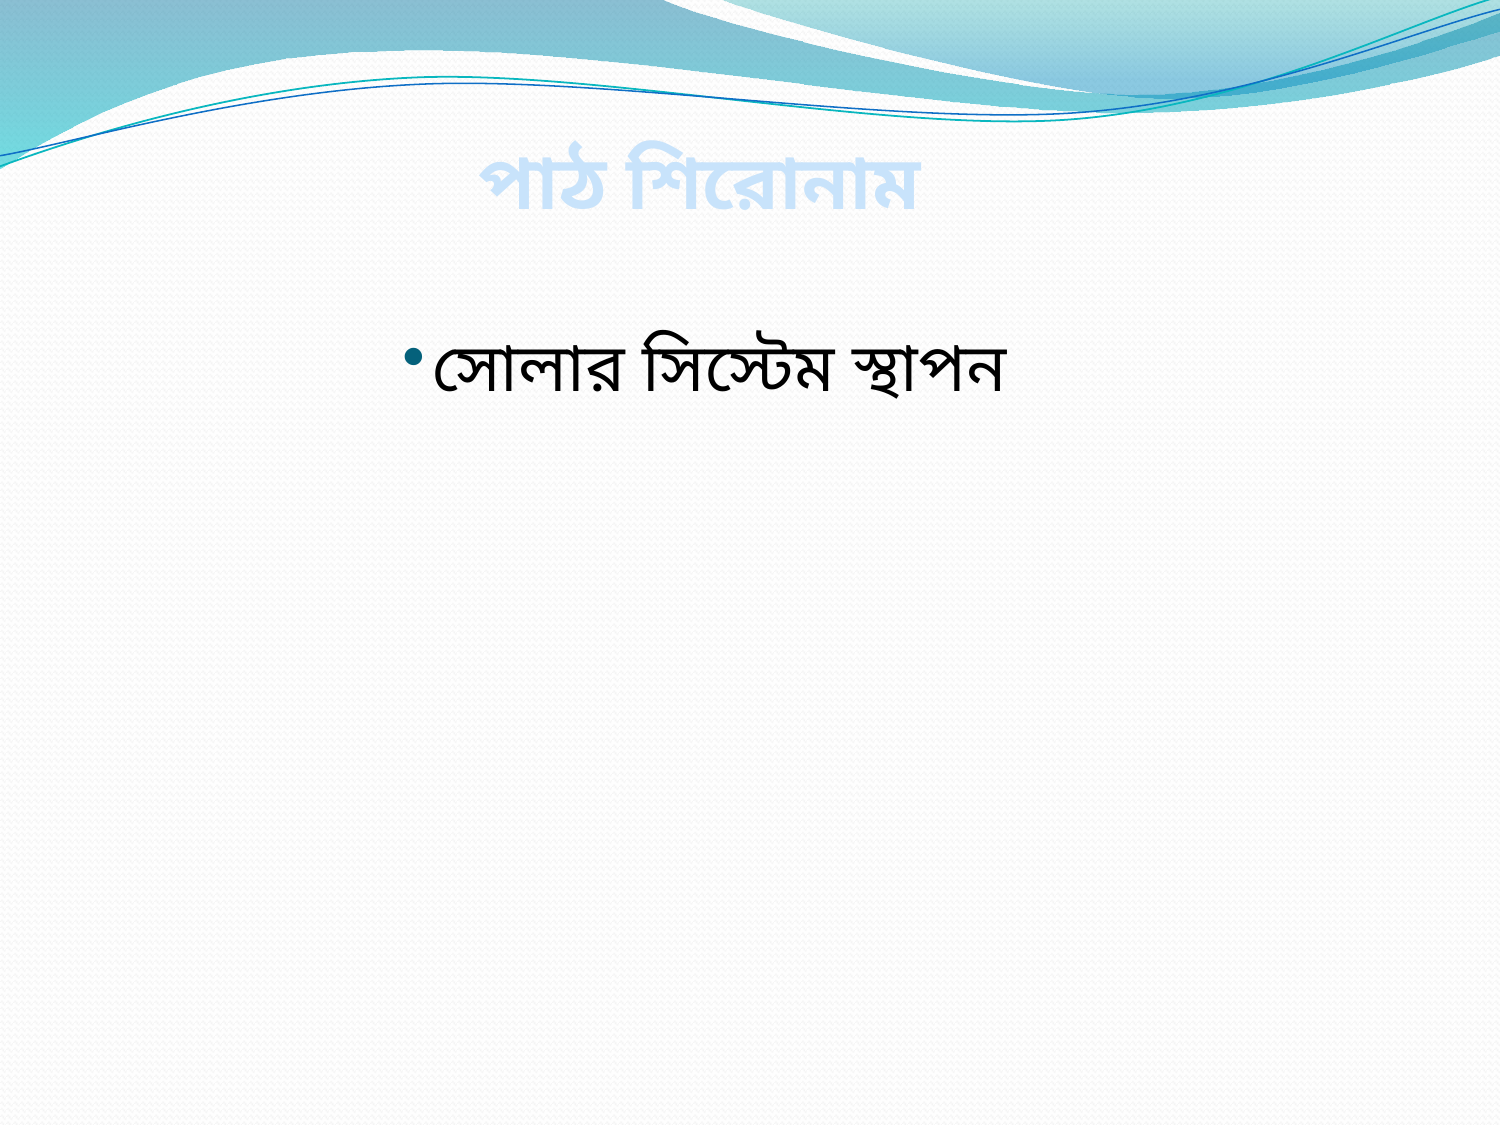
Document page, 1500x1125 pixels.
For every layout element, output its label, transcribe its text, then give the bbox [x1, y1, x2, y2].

list সোলার সিস্টেম স্থাপন [12, 317, 1363, 500]
title পাঠ শিরোনাম [375, 127, 1025, 315]
